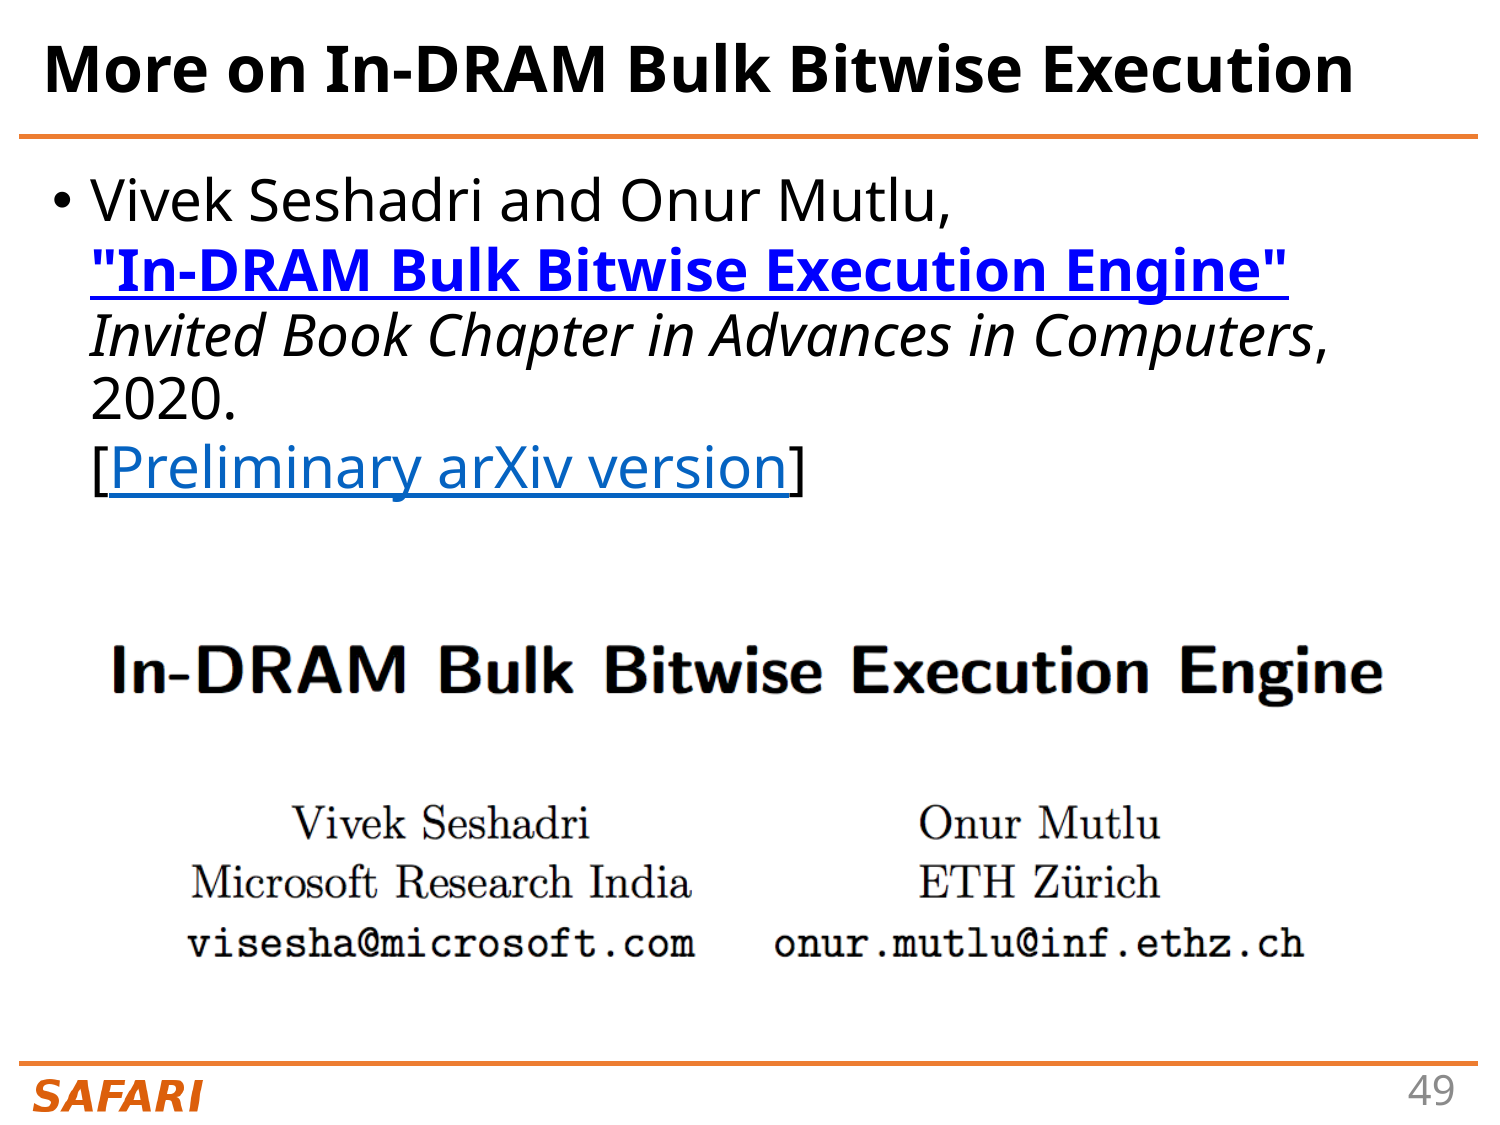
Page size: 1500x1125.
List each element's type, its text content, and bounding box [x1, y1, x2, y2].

list Vivek Seshadri and Onur Mutlu, "In-DRAM Bulk Bitwise Execution Engine" Invited Book Chapter in Advances in Computers, 2020. [Preliminary arXiv version] [37, 164, 1450, 965]
picture [31, 1070, 209, 1122]
picture [86, 623, 1401, 995]
title More on In-DRAM Bulk Bitwise Execution [27, 21, 1487, 122]
